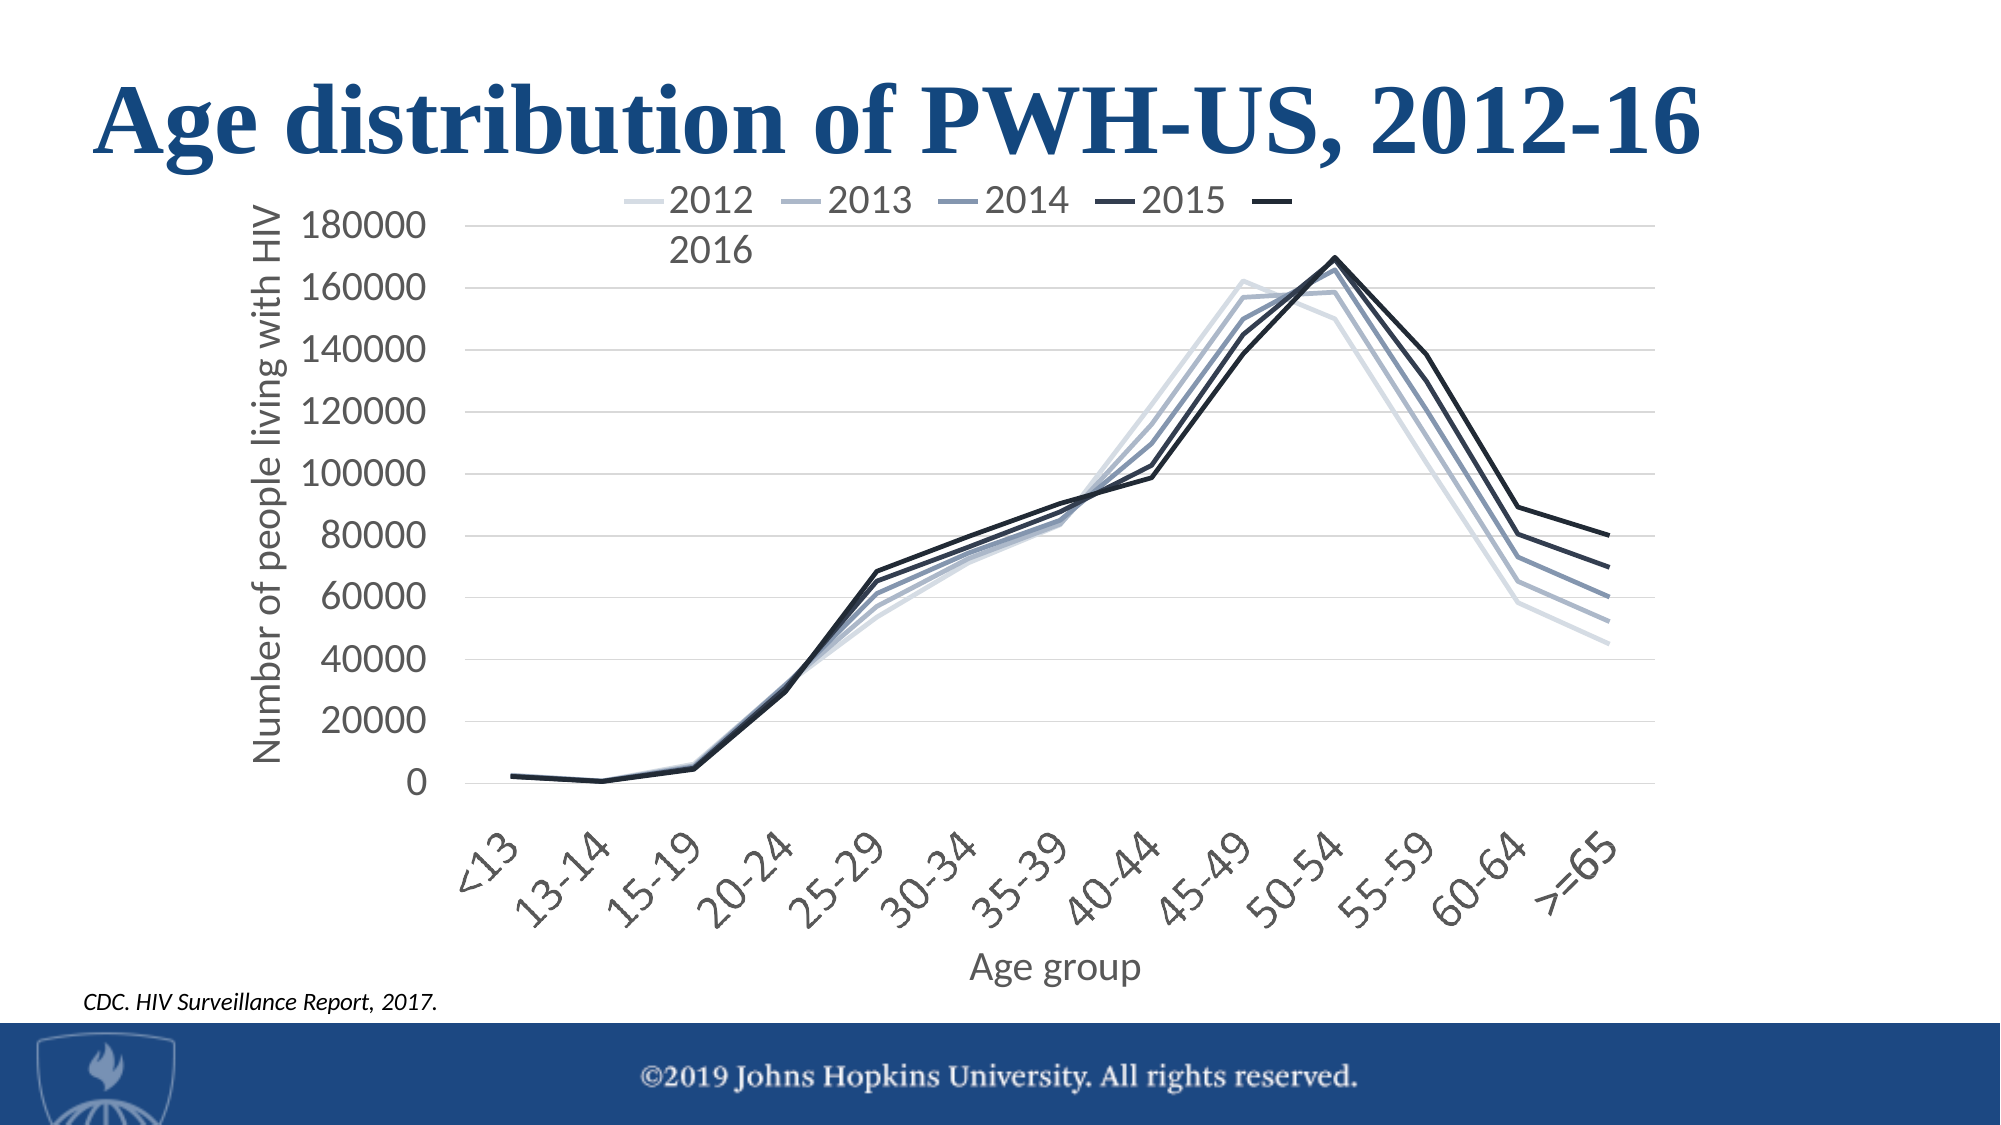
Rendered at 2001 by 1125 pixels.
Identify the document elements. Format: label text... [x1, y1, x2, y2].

picture [0, 1023, 2000, 1125]
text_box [246, 169, 1656, 994]
text_box CDC. HIV Surveillance Report, 2017. [81, 989, 445, 1016]
title Age distribution of PWH-US, 2012-16 [90, 51, 1710, 242]
